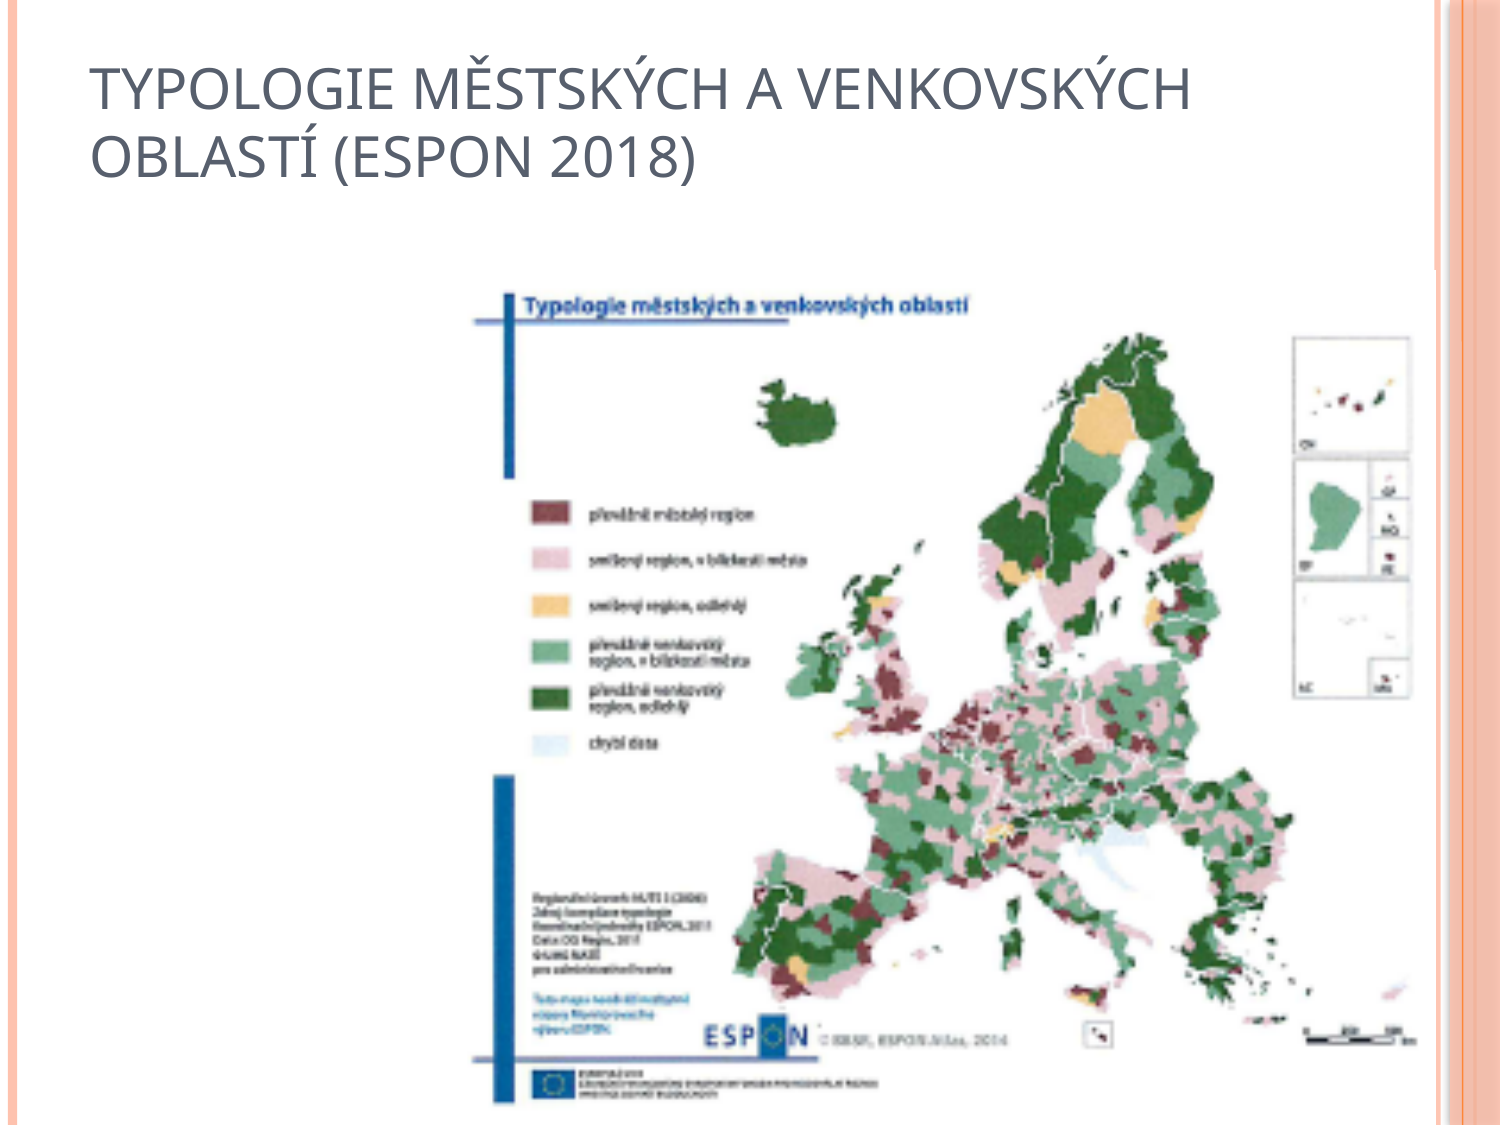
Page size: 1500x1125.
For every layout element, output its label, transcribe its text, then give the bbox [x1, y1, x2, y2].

title Typologie městských a venkovských oblastí (ESPON 2018) [75, 45, 1300, 197]
picture [465, 269, 1436, 1125]
